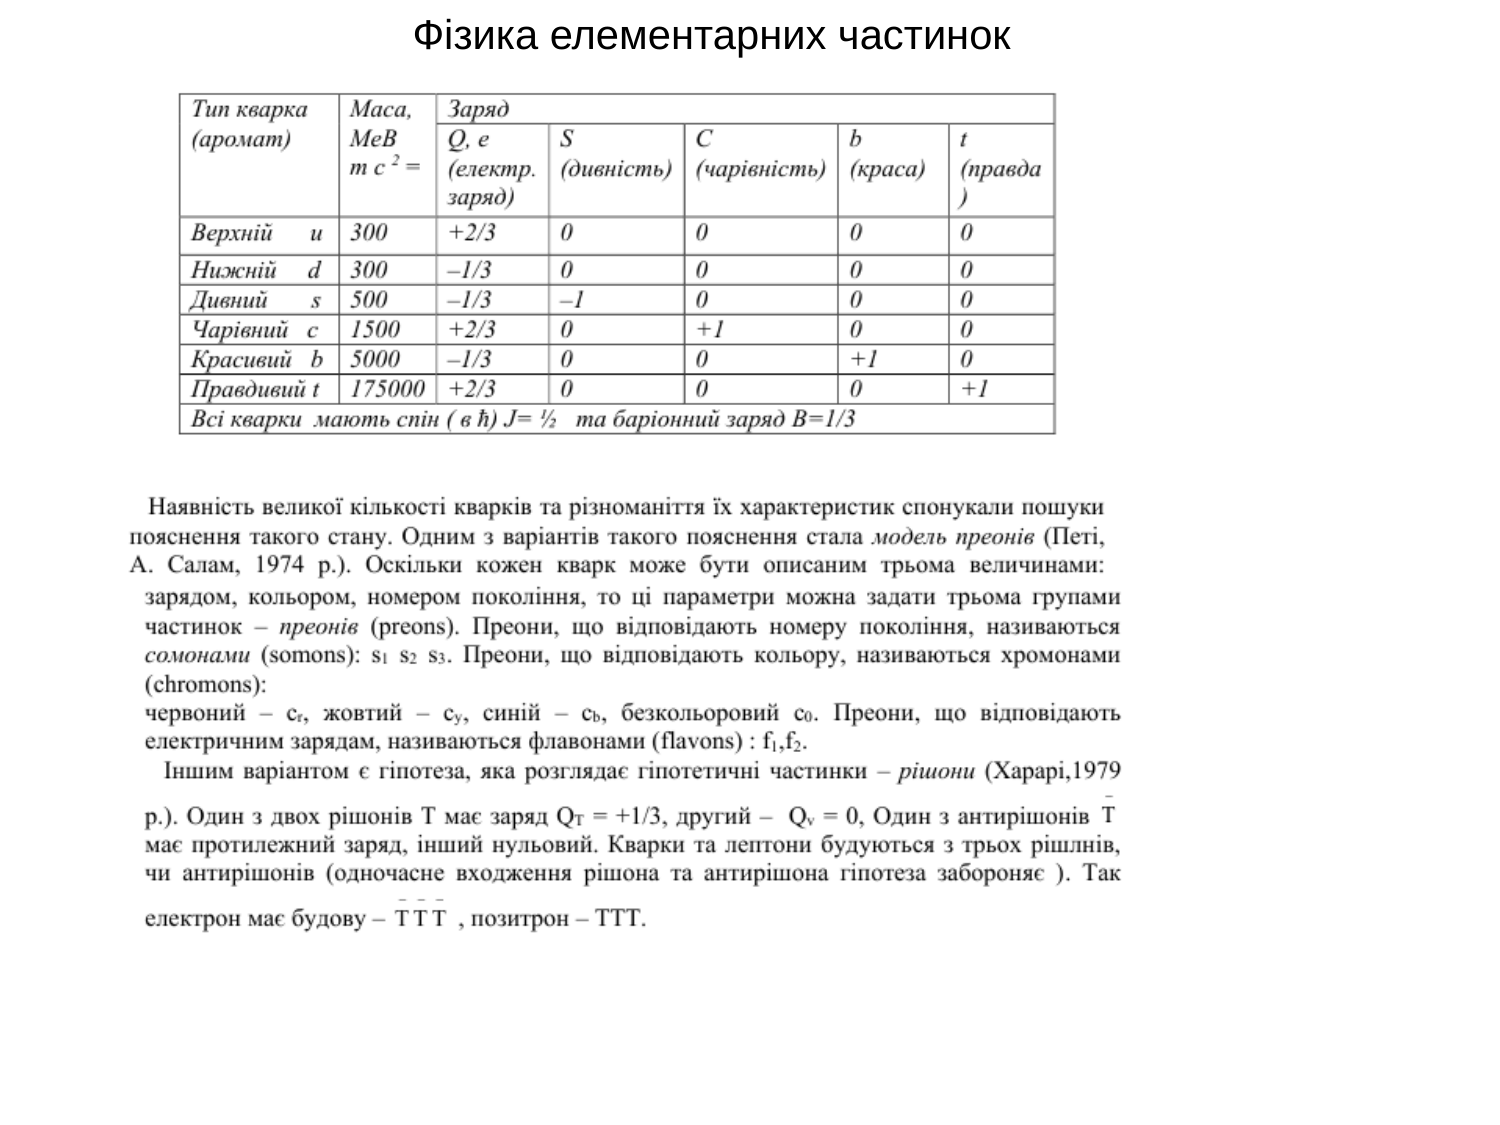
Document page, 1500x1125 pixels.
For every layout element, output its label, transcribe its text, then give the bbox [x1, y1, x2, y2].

text_box Фізика елементарних частинок [397, 0, 1026, 65]
picture [76, 70, 1134, 934]
